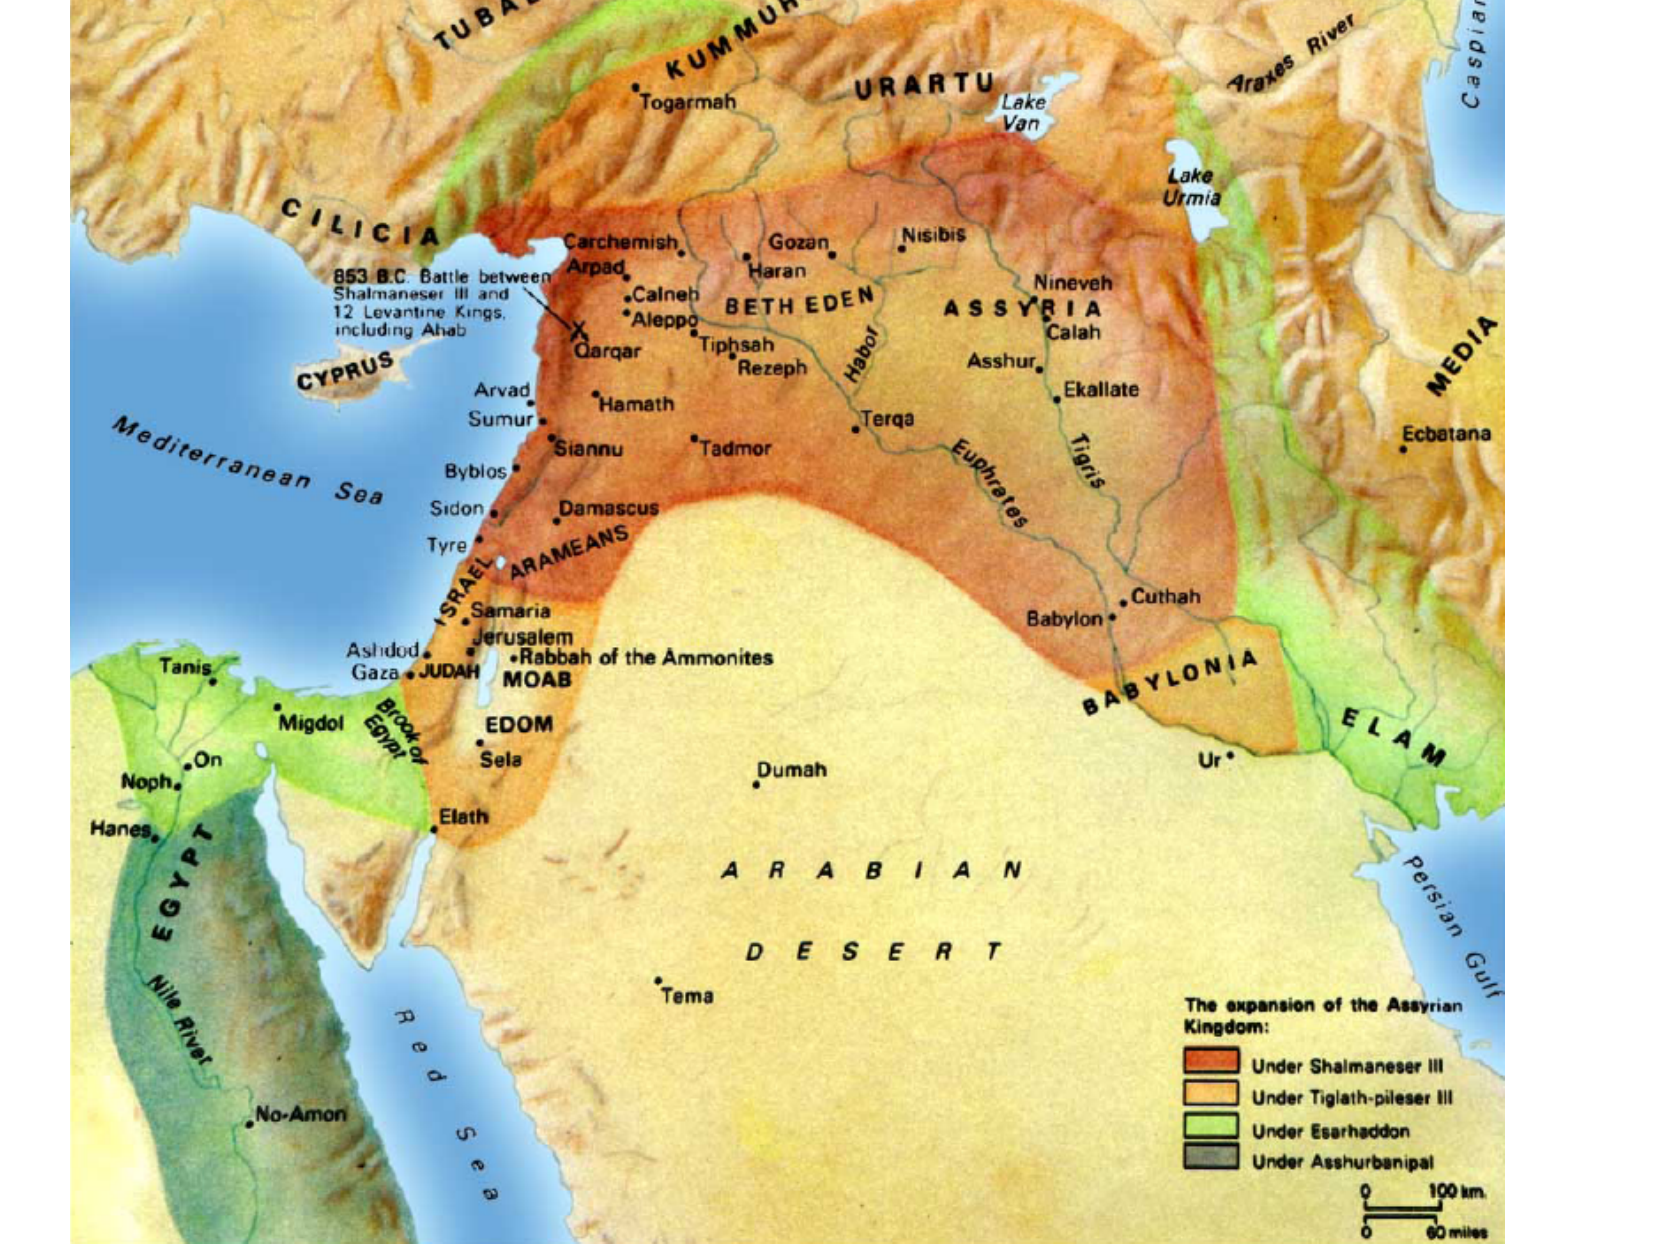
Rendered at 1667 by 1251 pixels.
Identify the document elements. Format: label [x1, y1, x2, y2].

picture [70, 0, 1505, 1244]
